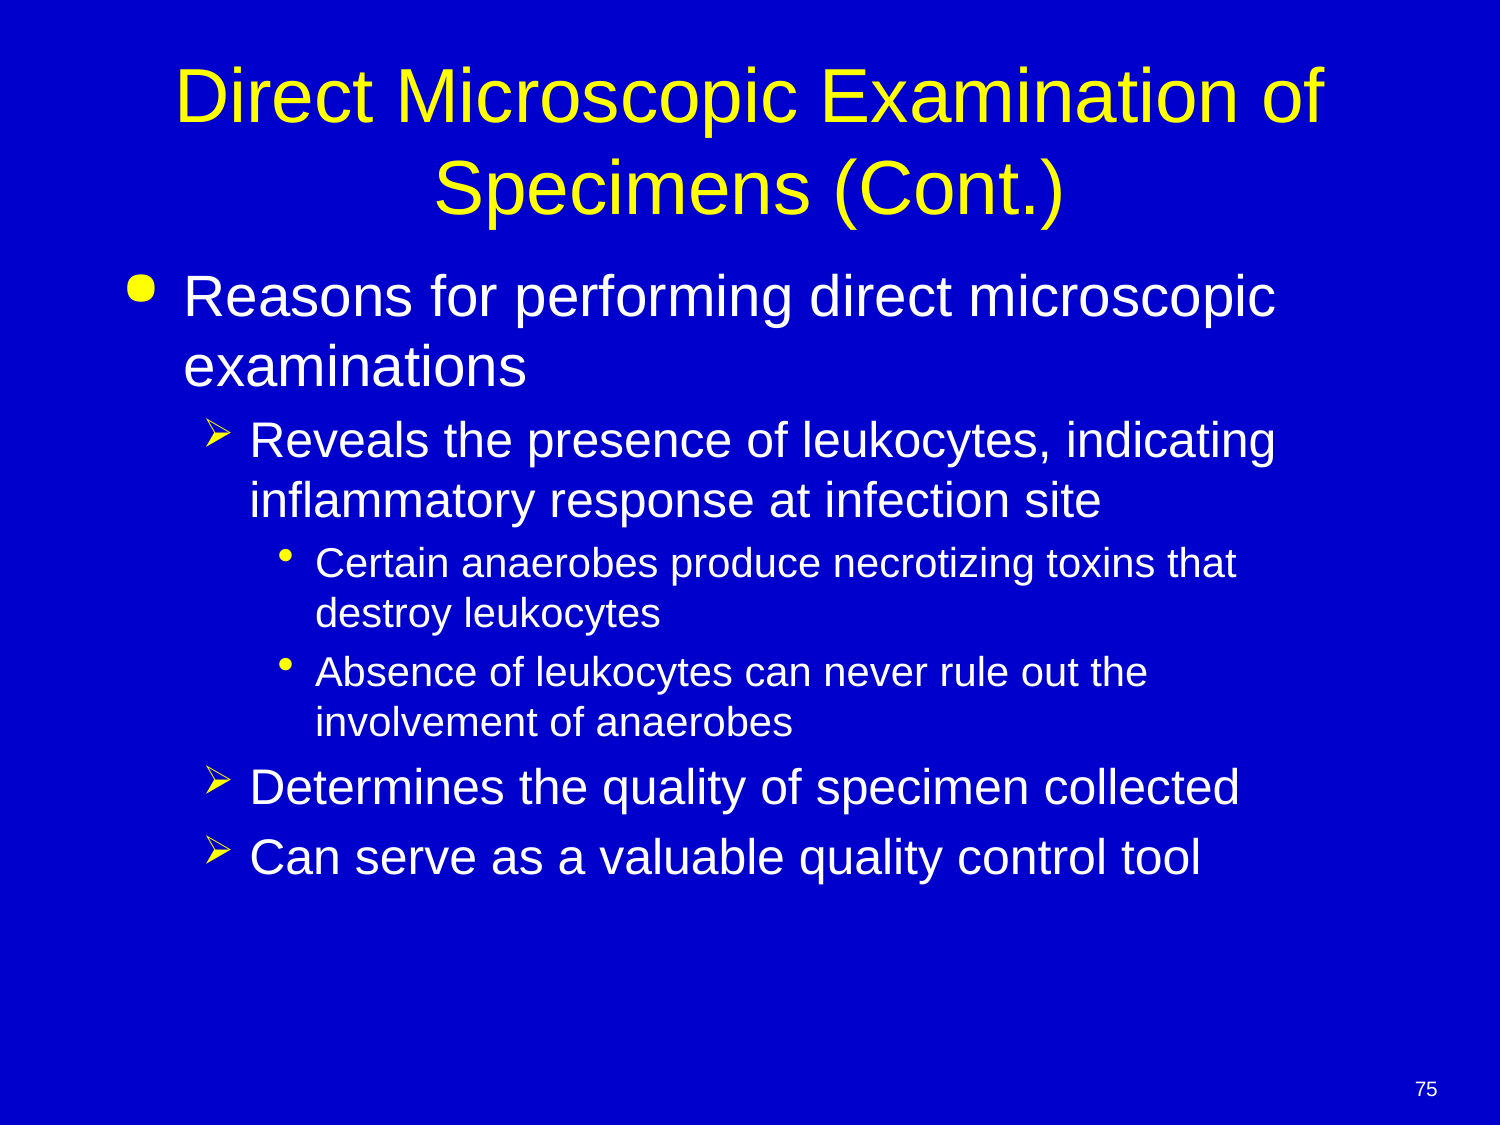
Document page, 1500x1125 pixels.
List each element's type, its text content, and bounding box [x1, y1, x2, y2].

title Direct Microscopic Examination of Specimens (Cont.) [112, 37, 1388, 238]
list Reasons for performing direct microscopic examinations Reveals the presence of leukocytes, indicating inflammatory response at infection site Certain anaerobes produce necrotizing toxins that destroy leukocytes Absence of leukocytes can never rule out the involvement of anaerobes Determines the quality of specimen collected Can serve as a valuable quality control tool [111, 249, 1388, 982]
